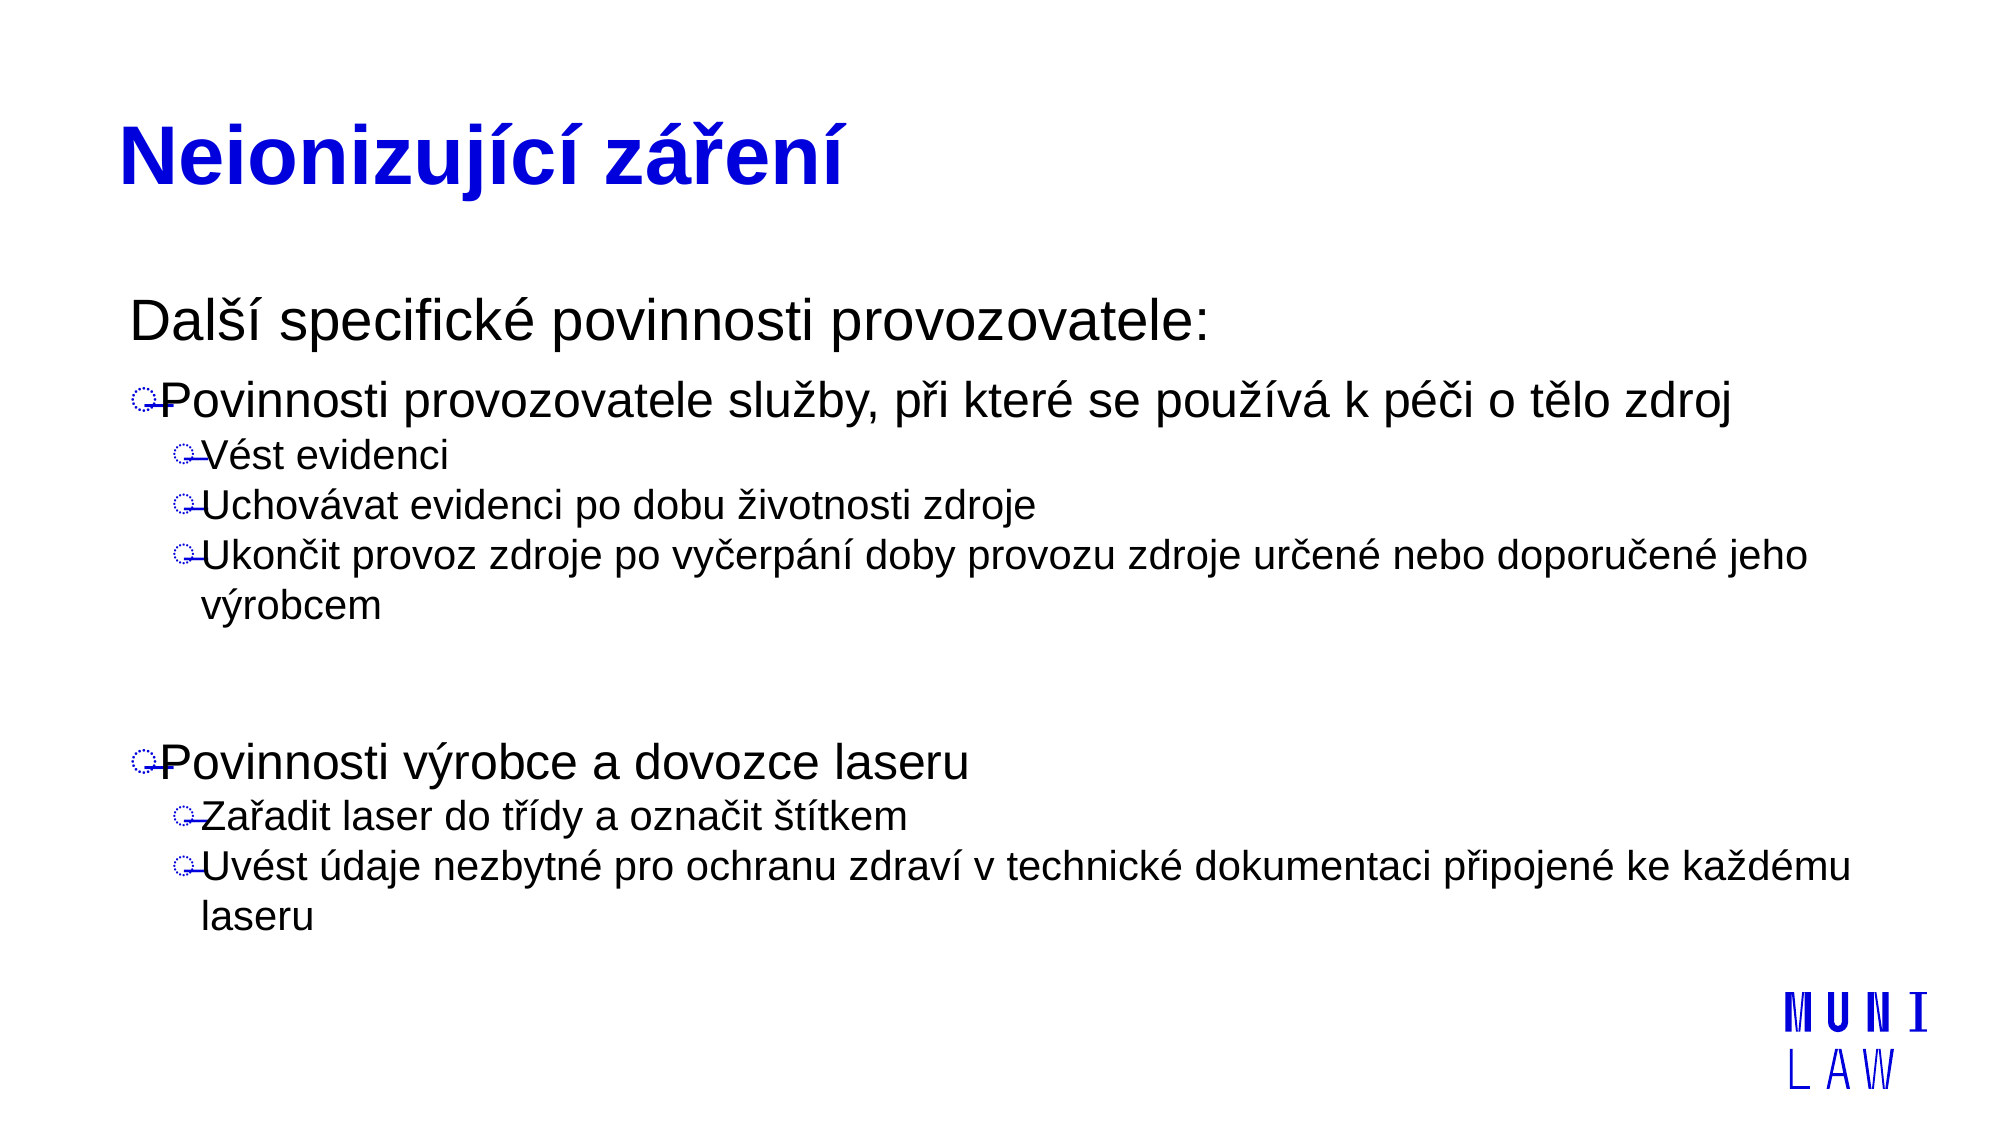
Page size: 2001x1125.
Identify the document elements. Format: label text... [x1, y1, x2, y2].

list Další specifické povinnosti provozovatele: Povinnosti provozovatele služby, při které se používá k péči o tělo zdroj Vést evidenci Uchovávat evidenci po dobu životnosti zdroje Ukončit provoz zdroje po vyčerpání doby provozu zdroje určené nebo doporučené jeho výrobcem Povinnosti výrobce a dovozce laseru Zařadit laser do třídy a označit štítkem Uvést údaje nezbytné pro ochranu zdraví v technické dokumentaci připojené ke každému laseru [118, 277, 1883, 957]
title Neionizující záření [118, 118, 1883, 193]
